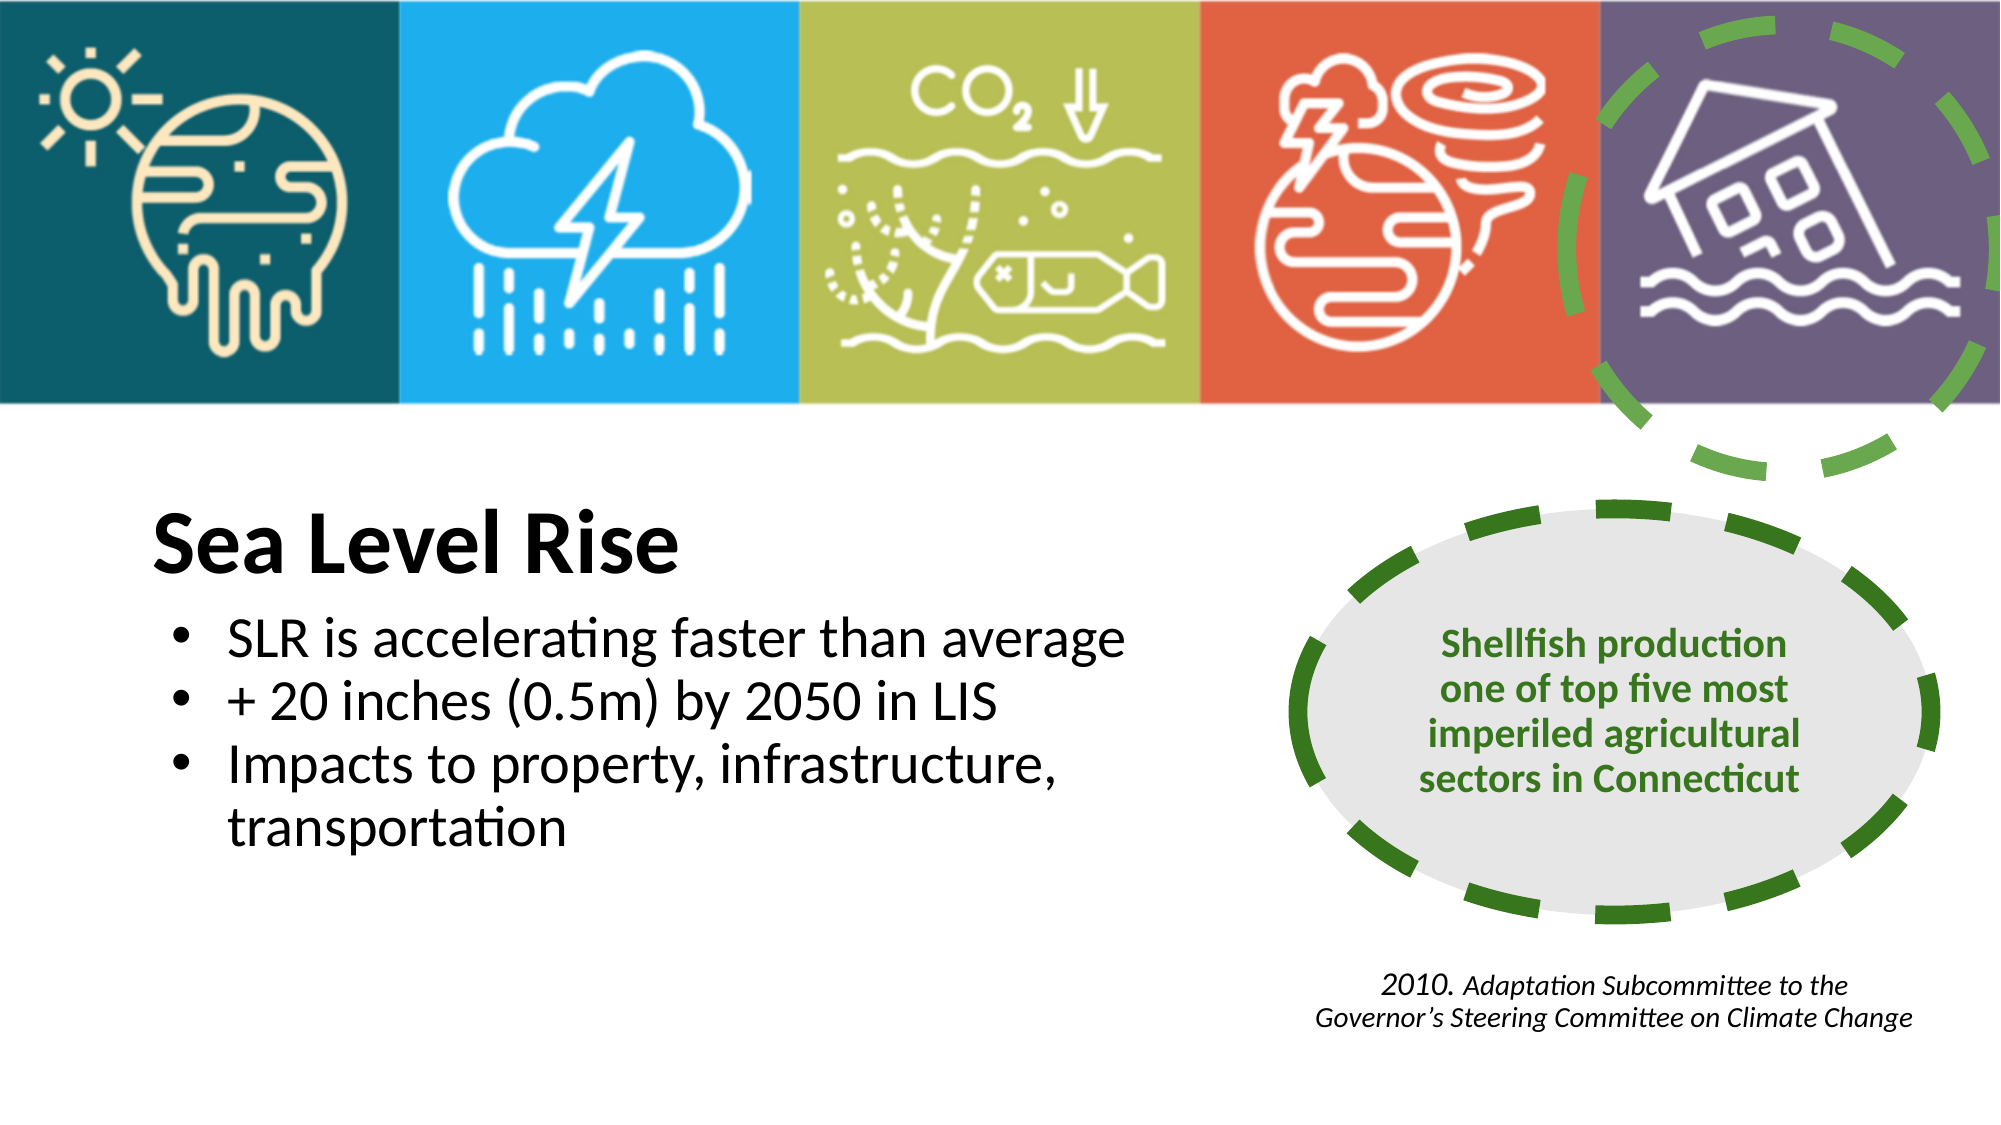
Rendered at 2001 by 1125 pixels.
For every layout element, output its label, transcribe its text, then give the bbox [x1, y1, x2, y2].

text_box Shellfish production one of top five most imperiled agricultural sectors in Connecticut [1297, 508, 1932, 916]
picture [0, 0, 2000, 407]
text_box 2010. Adaptation Subcommittee to the Governor’s Steering Committee on Climate Change [1297, 951, 1931, 1049]
text_box [1641, 418, 1924, 473]
list SLR is accelerating faster than average + 20 inches (0.5m) by 2050 in LIS Impacts to property, infrastructure, transportation [137, 599, 1328, 1125]
title Sea Level Rise [137, 434, 1863, 624]
